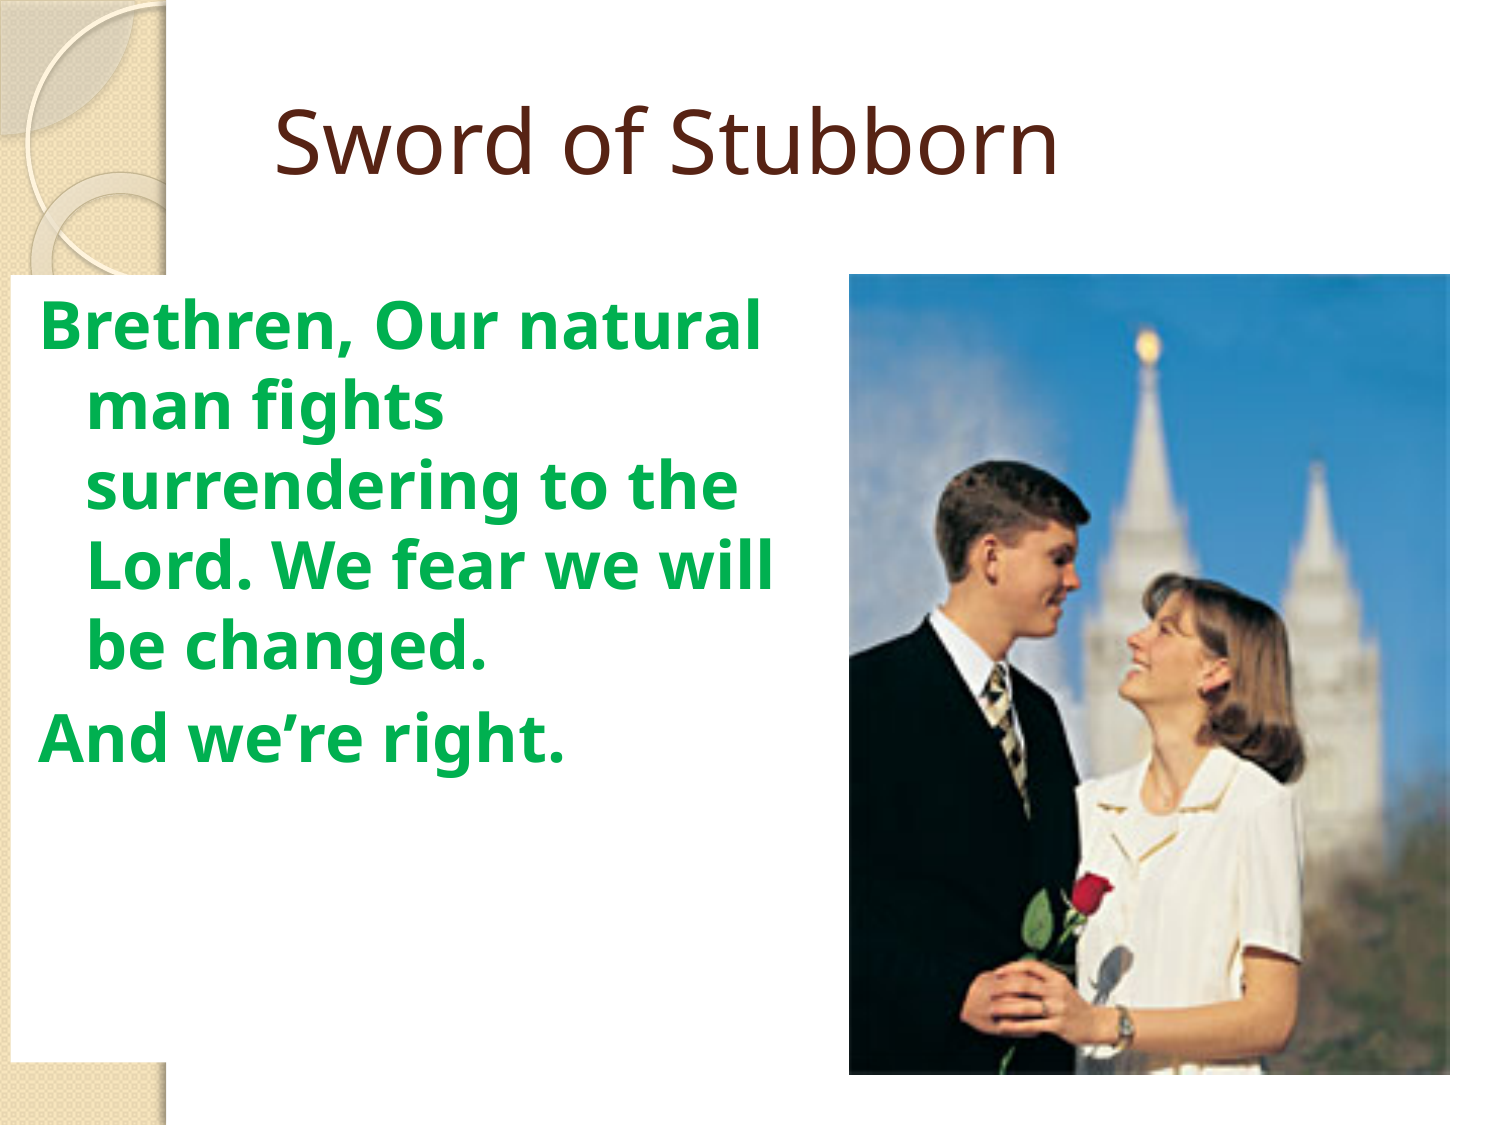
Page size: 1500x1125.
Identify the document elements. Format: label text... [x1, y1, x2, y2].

picture [849, 274, 1451, 1076]
title Sword of Stubborn [235, 45, 1466, 233]
list Brethren, Our natural man fights surrendering to the Lord. We fear we will be changed. And we’re right. [10, 275, 800, 1063]
